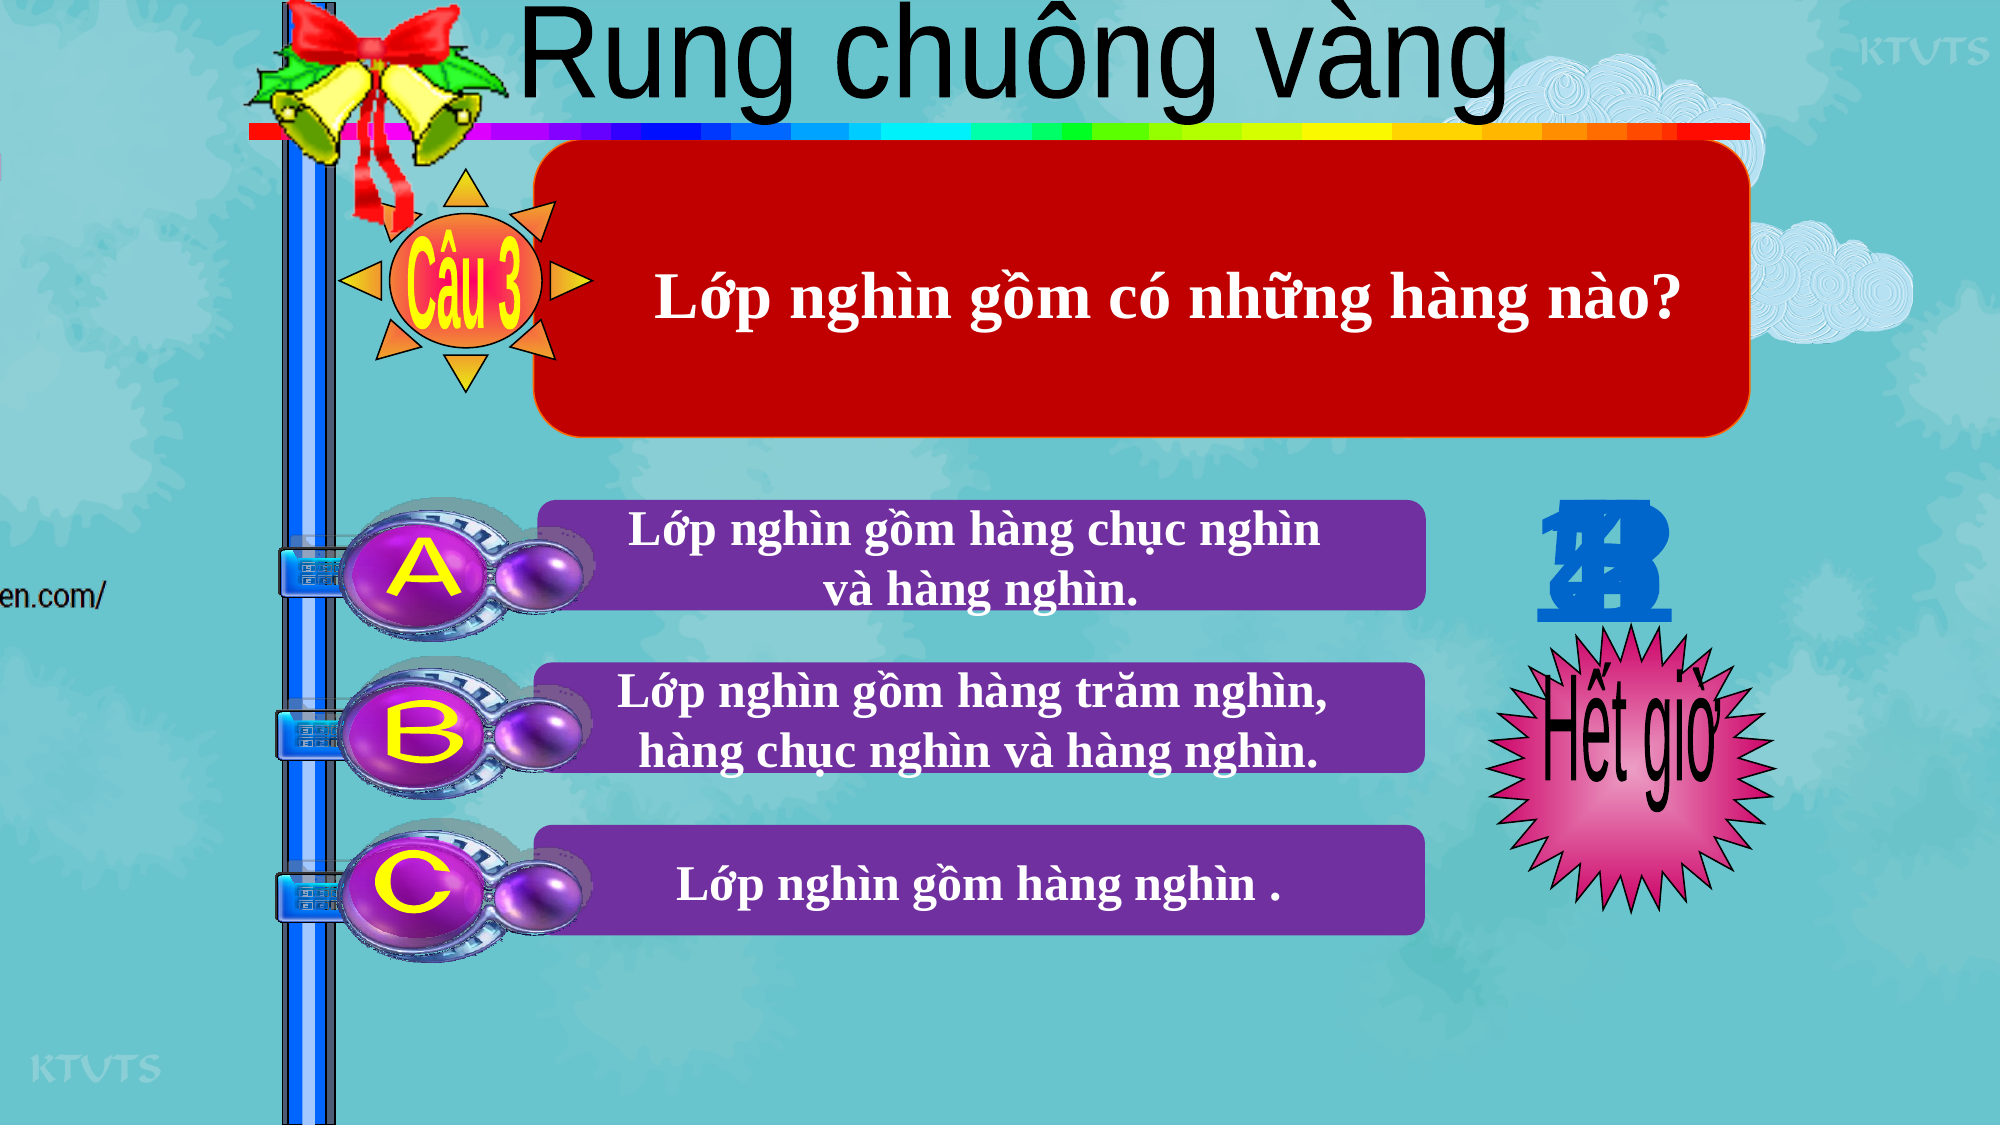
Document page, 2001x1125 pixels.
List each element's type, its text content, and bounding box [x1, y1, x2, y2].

text_box [443, 355, 488, 393]
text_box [1487, 624, 1775, 913]
picture [0, 0, 2000, 1125]
text_box [339, 261, 382, 300]
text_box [282, 926, 335, 1125]
text_box [513, 201, 556, 242]
text_box [510, 319, 556, 360]
text_box Lớp nghìn gồm hàng nghìn . [593, 824, 1425, 936]
text_box [550, 261, 593, 300]
text_box [376, 319, 422, 360]
text_box Lớp nghìn gồm hàng chục nghìn và hàng nghìn. [596, 499, 1426, 611]
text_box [282, 600, 335, 704]
text_box [389, 227, 543, 348]
text_box Lớp nghìn gồm có những hàng nào? [533, 140, 1750, 438]
text_box Lớp nghìn gồm hàng trăm nghìn, hàng chục nghìn và hàng nghìn. [593, 662, 1425, 773]
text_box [282, 763, 335, 867]
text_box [282, 245, 335, 542]
